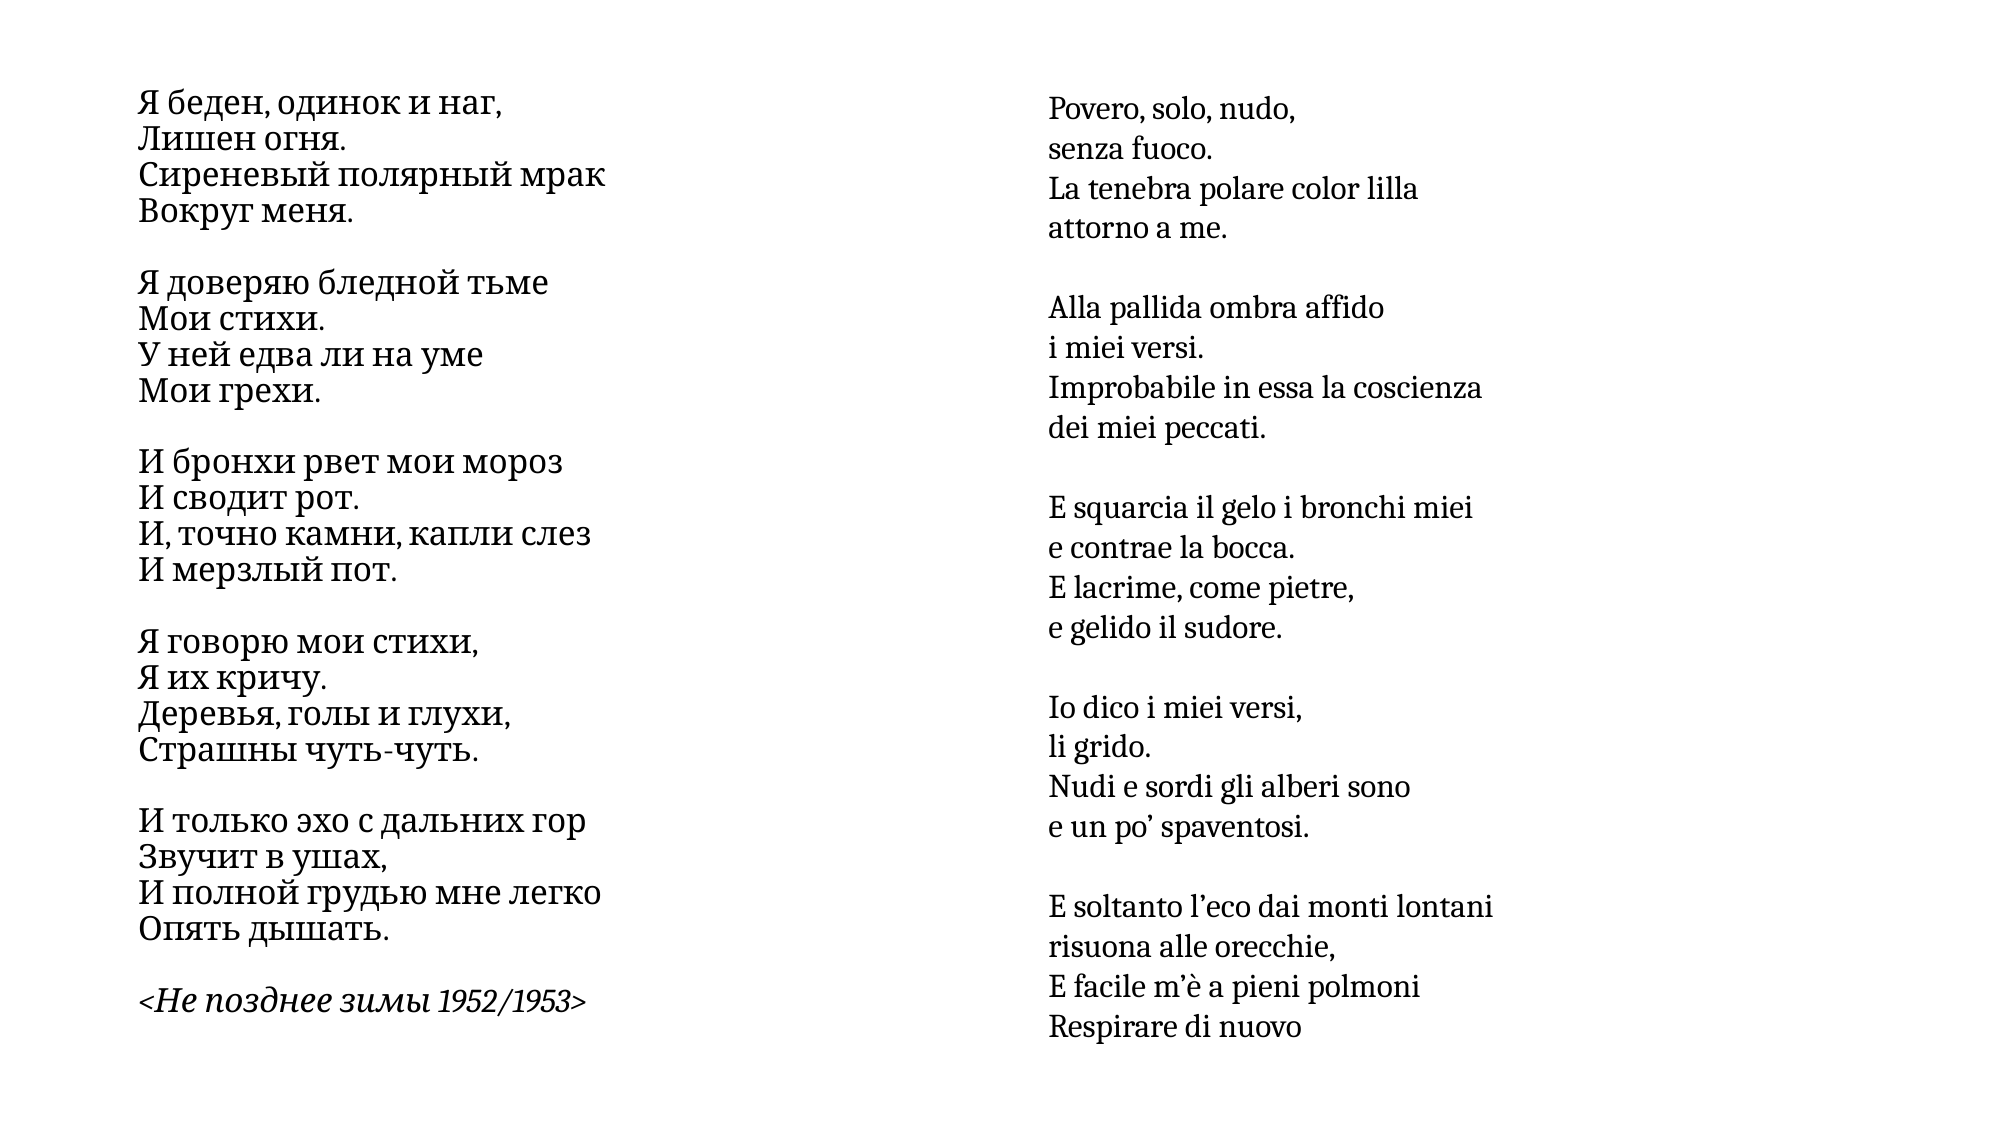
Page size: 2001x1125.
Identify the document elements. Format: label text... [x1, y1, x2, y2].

list Я беден, одинок и наг, Лишен огня. Сиреневый полярный мрак Вокруг меня. Я доверяю бледной тьме Мои стихи. У ней едва ли на уме Мои грехи. И бронхи рвет мои мороз И сводит рот. И, точно камни, капли слез И мерзлый пот. Я говорю мои стихи, Я их кричу. Деревья, голы и глухи, Страшны чуть-чуть. И только эхо с дальних гор Звучит в ушах, И полной грудью мне легко Опять дышать. <Не позднее зимы 1952/1953> [123, 78, 853, 932]
text_box Povero, solo, nudo, senza fuoco. La tenebra polare color lilla attorno a me. Alla pallida ombra affido i miei versi. Improbabile in essa la coscienza dei miei peccati. E squarcia il gelo i bronchi miei e contrae la bocca. E lacrime, come pietre, e gelido il sudore. Io dico i miei versi, li grido. Nudi e sordi gli alberi sono e un po’ spaventosi. E soltanto l’eco dai monti lontani risuona alle orecchie, E facile m’è a pieni polmoni Respirare di nuovo [1033, 78, 1829, 1052]
